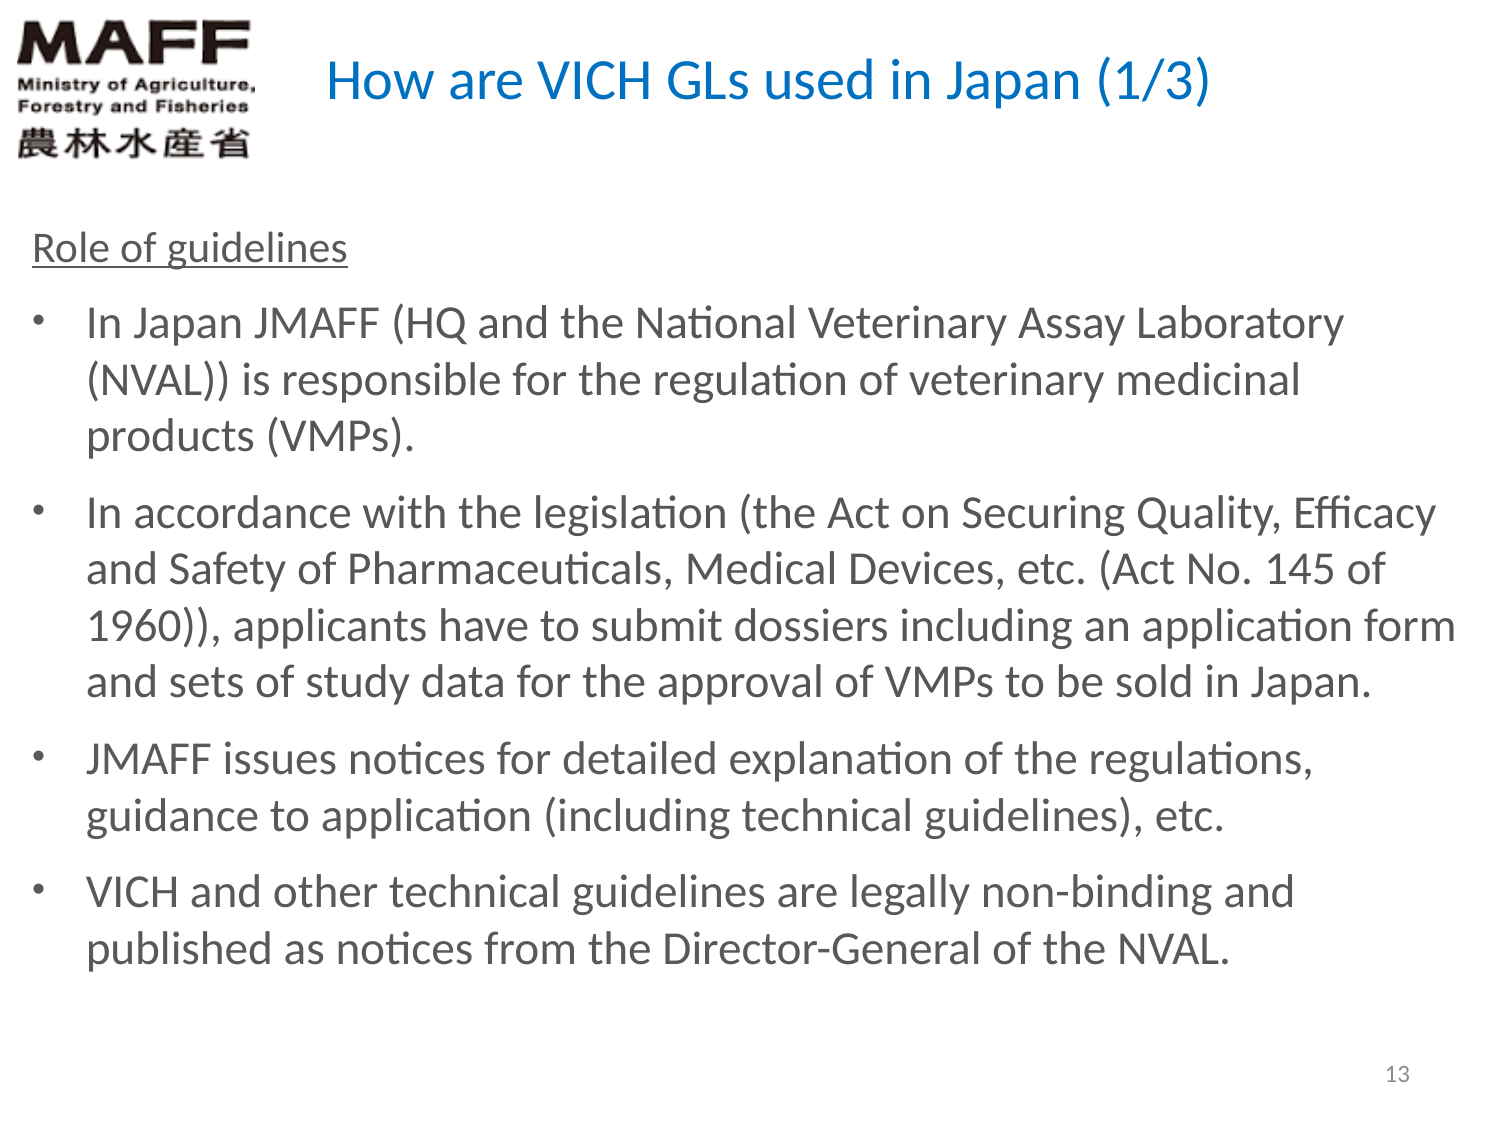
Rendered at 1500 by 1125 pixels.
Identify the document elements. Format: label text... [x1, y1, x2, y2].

slide_number 13 [1074, 1042, 1425, 1103]
picture [16, 15, 255, 165]
title How are VICH GLs used in Japan (1/3) [252, 12, 1287, 139]
list Role of guidelines In Japan JMAFF (HQ and the National Veterinary Assay Laboratory (NVAL)) is responsible for the regulation of veterinary medicinal products (VMPs). In accordance with the legislation (the Act on Securing Quality, Efficacy and Safety of Pharmaceuticals, Medical Devices, etc. (Act No. 145 of 1960)), applicants have to submit dossiers including an application form and sets of study data for the approval of VMPs to be sold in Japan. JMAFF issues notices for detailed explanation of the regulations, guidance to application (including technical guidelines), etc. VICH and other technical guidelines are legally non-binding and published as notices from the Director-General of the NVAL. [17, 211, 1477, 1048]
